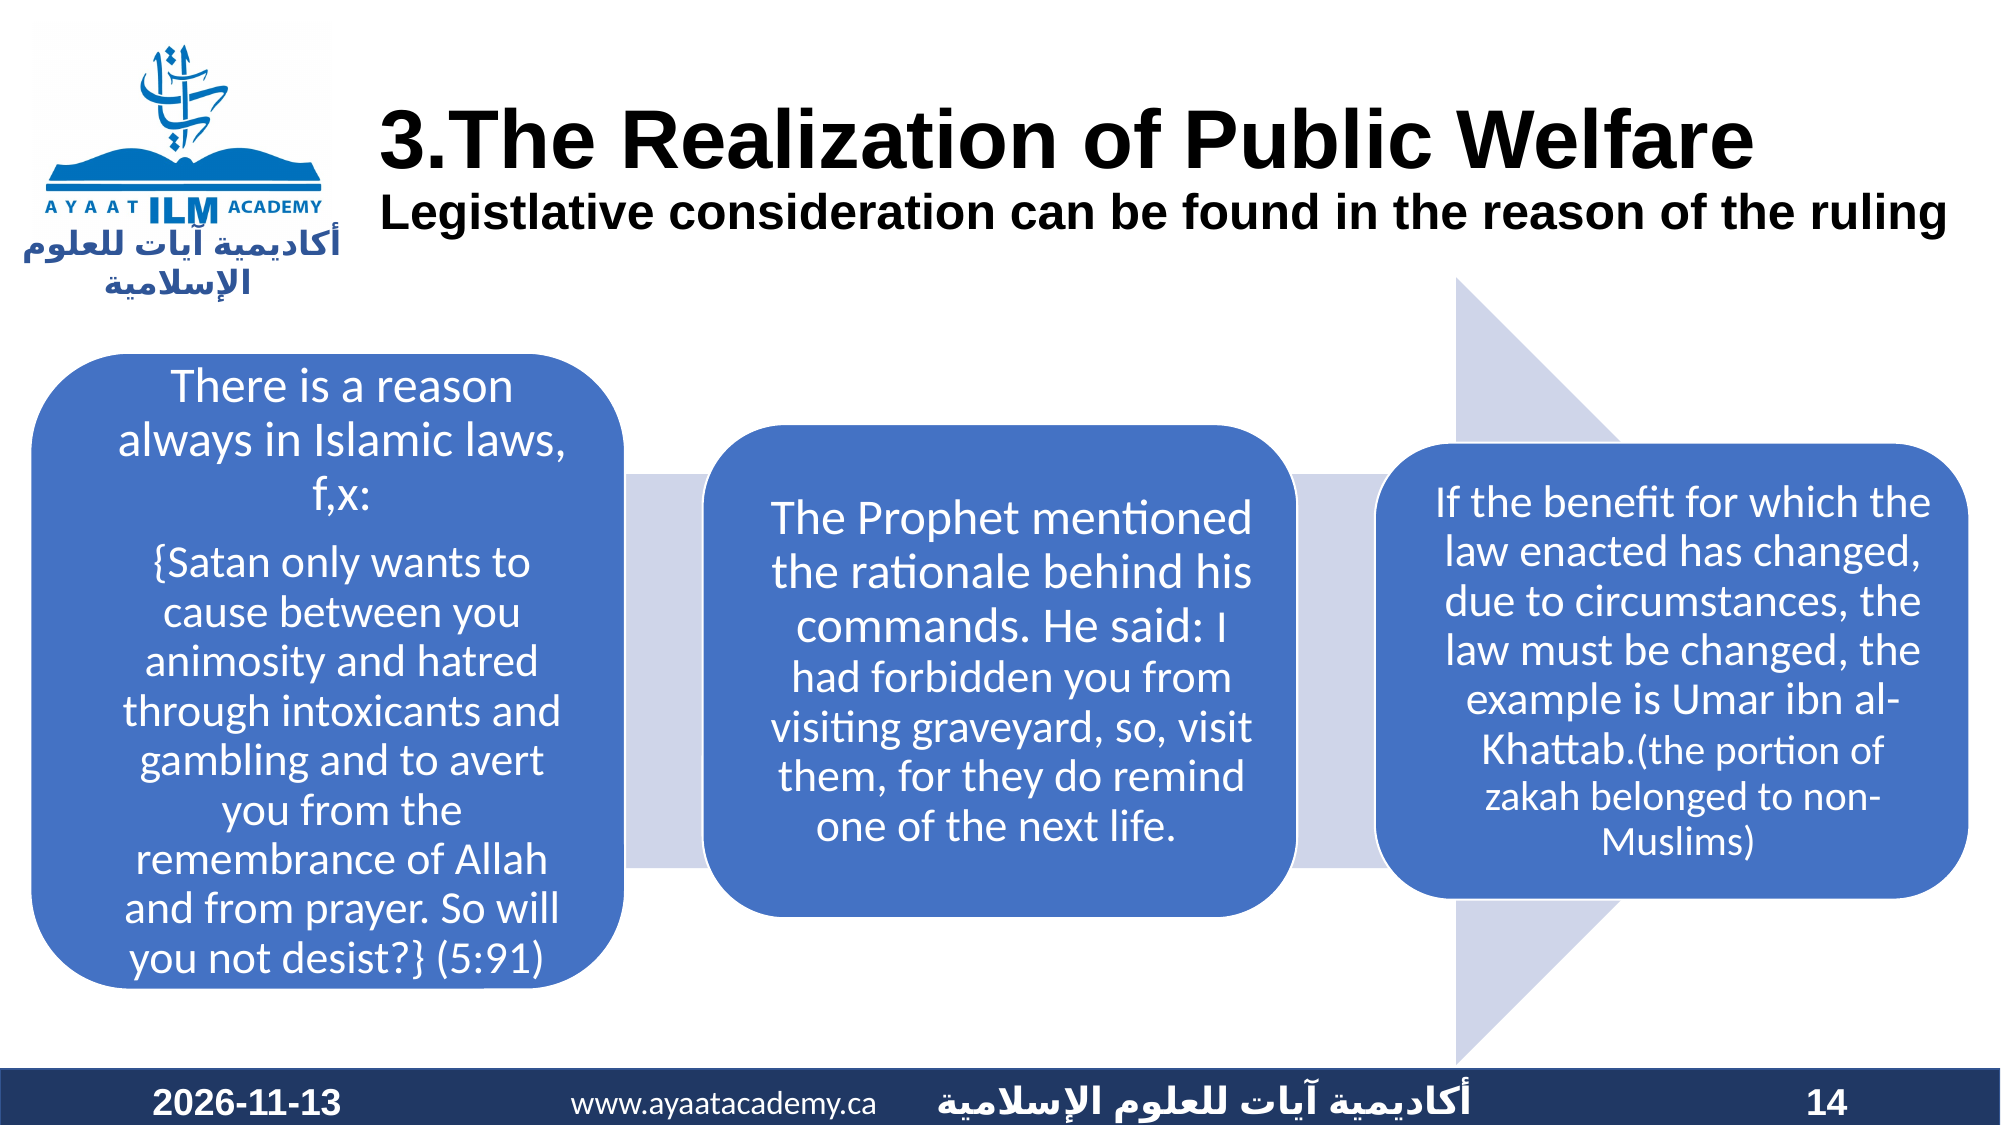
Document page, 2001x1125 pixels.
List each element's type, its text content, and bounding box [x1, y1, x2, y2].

picture [32, 21, 332, 241]
title 3.The Realization of Public Welfare Legistlative consideration can be found in the reason of the ruling [364, 59, 1987, 277]
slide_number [137, 1070, 588, 1125]
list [0, 277, 2000, 1066]
slide_number 14 [1412, 1070, 1863, 1125]
